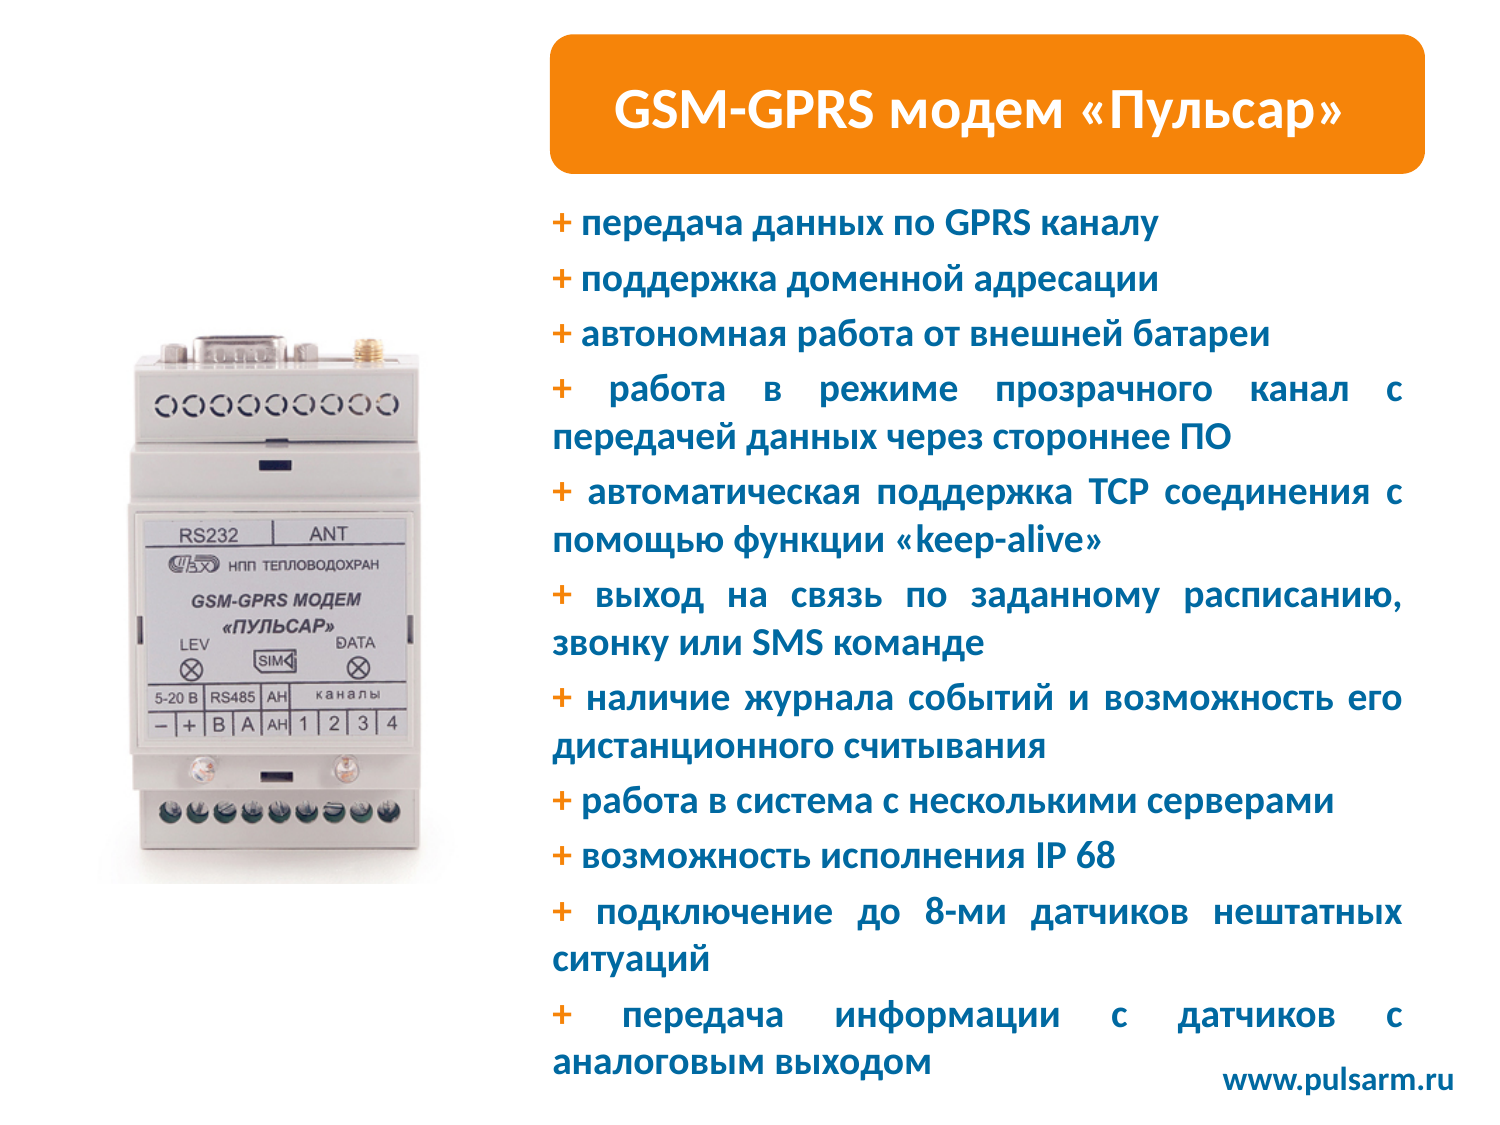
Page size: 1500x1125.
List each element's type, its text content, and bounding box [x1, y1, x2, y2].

text_box GSM-GPRS модем «Пульсар» [592, 62, 1383, 148]
text_box [549, 34, 1426, 174]
text_box www.pulsarm.ru [1200, 1049, 1484, 1101]
picture [12, 268, 496, 884]
text_box + передача данных по GPRS каналу + поддержка доменной адресации + автономная работа от внешней батареи + работа в режиме прозрачного канал с передачей данных через стороннее ПО + автоматическая поддержка TCP соединения с помощью функции «keep-alive» + выход на связь по заданному расписанию, звонку или SMS команде + наличие журнала событий и возможность его дистанционного считывания + работа в система с несколькими серверами + возможность исполнения IP 68 + подключение до 8-ми датчиков нештатных ситуаций + передача информации с датчиков с аналоговым выходом [537, 188, 1419, 1113]
